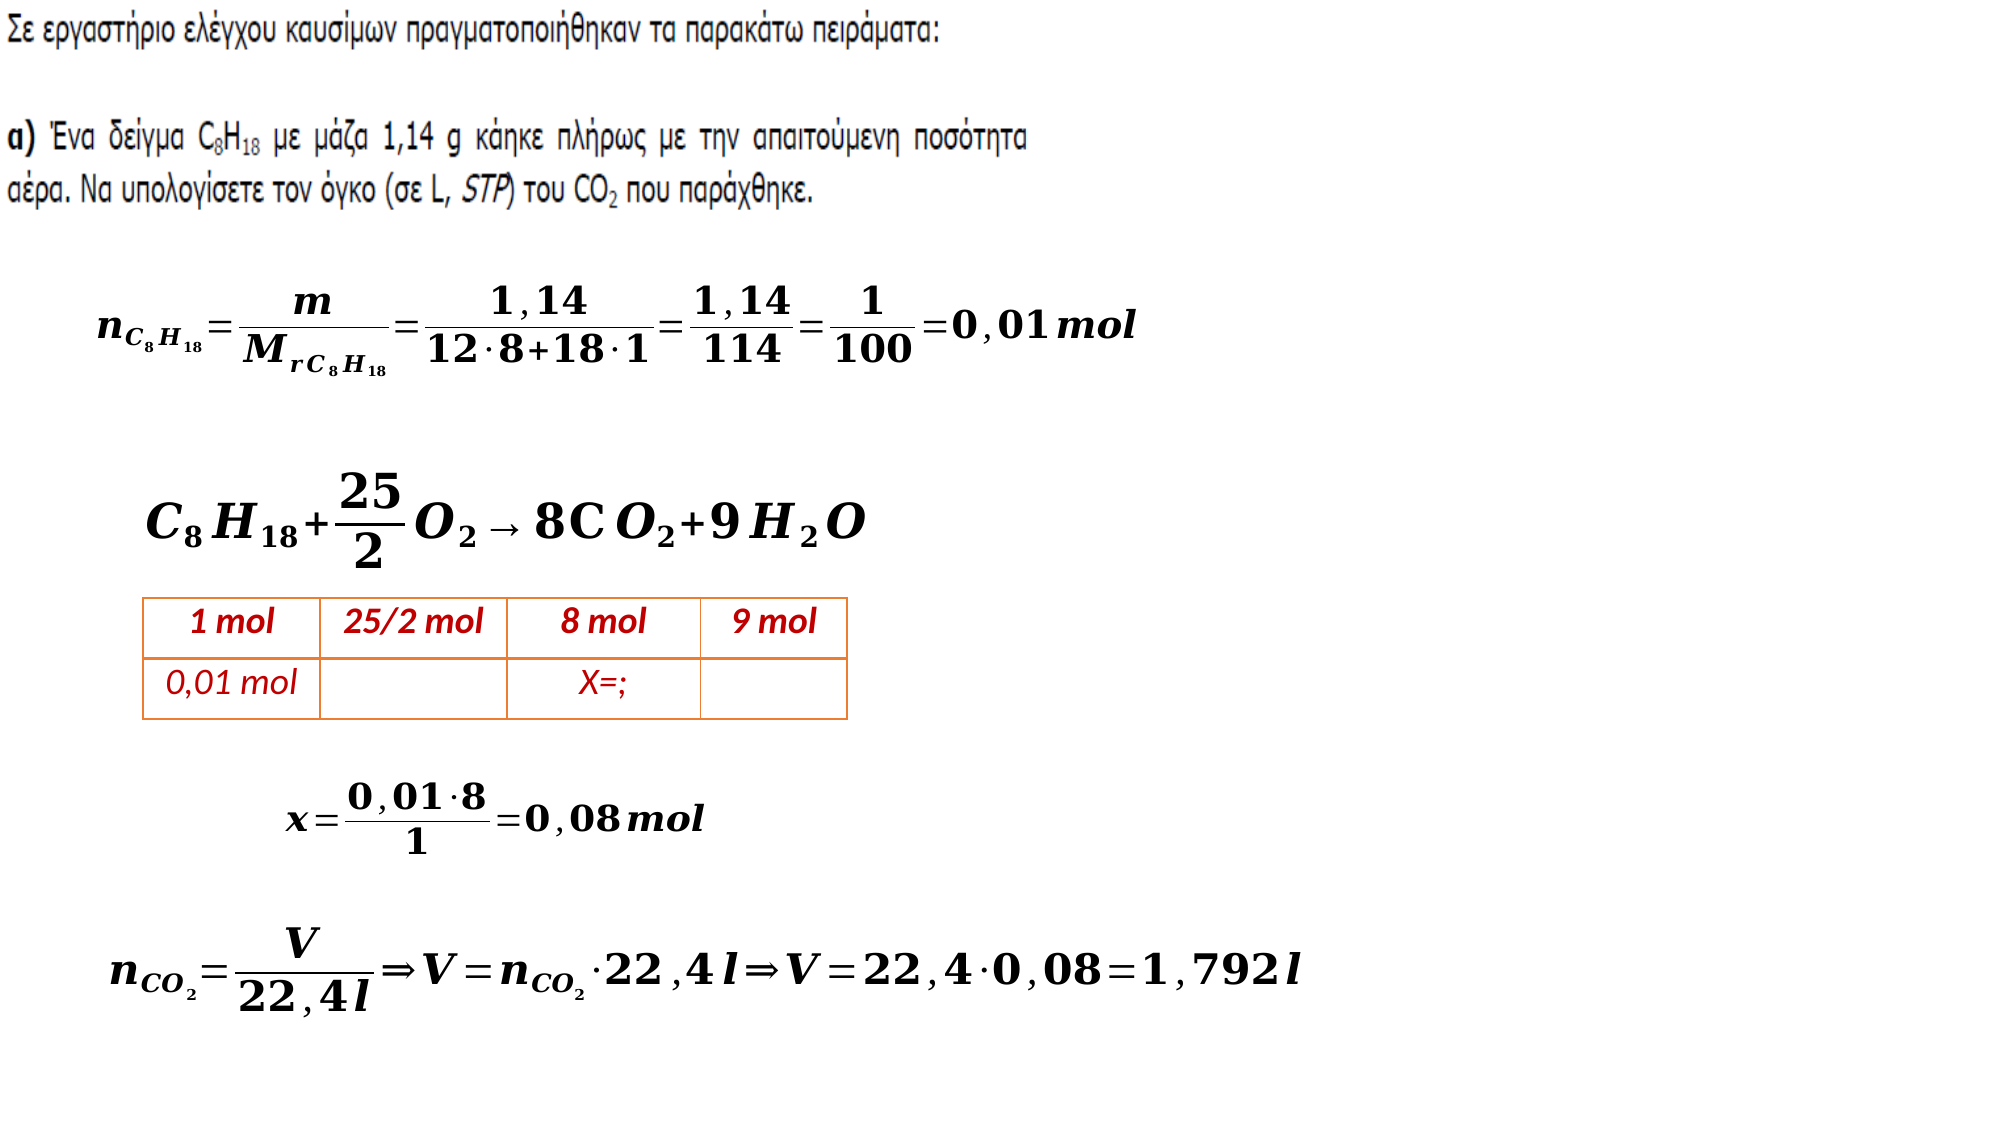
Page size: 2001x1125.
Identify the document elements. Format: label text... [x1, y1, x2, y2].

table_cell [321, 660, 506, 718]
table_header 8 mol [508, 599, 700, 657]
table_cell 0,01 mol [144, 660, 319, 718]
table_header 9 mol [701, 599, 846, 657]
table_cell X=; [508, 660, 700, 718]
table_header 1 mol [144, 599, 319, 657]
picture [0, 0, 1046, 210]
table_header 25/2 mol [321, 599, 506, 657]
table_cell [701, 660, 846, 718]
